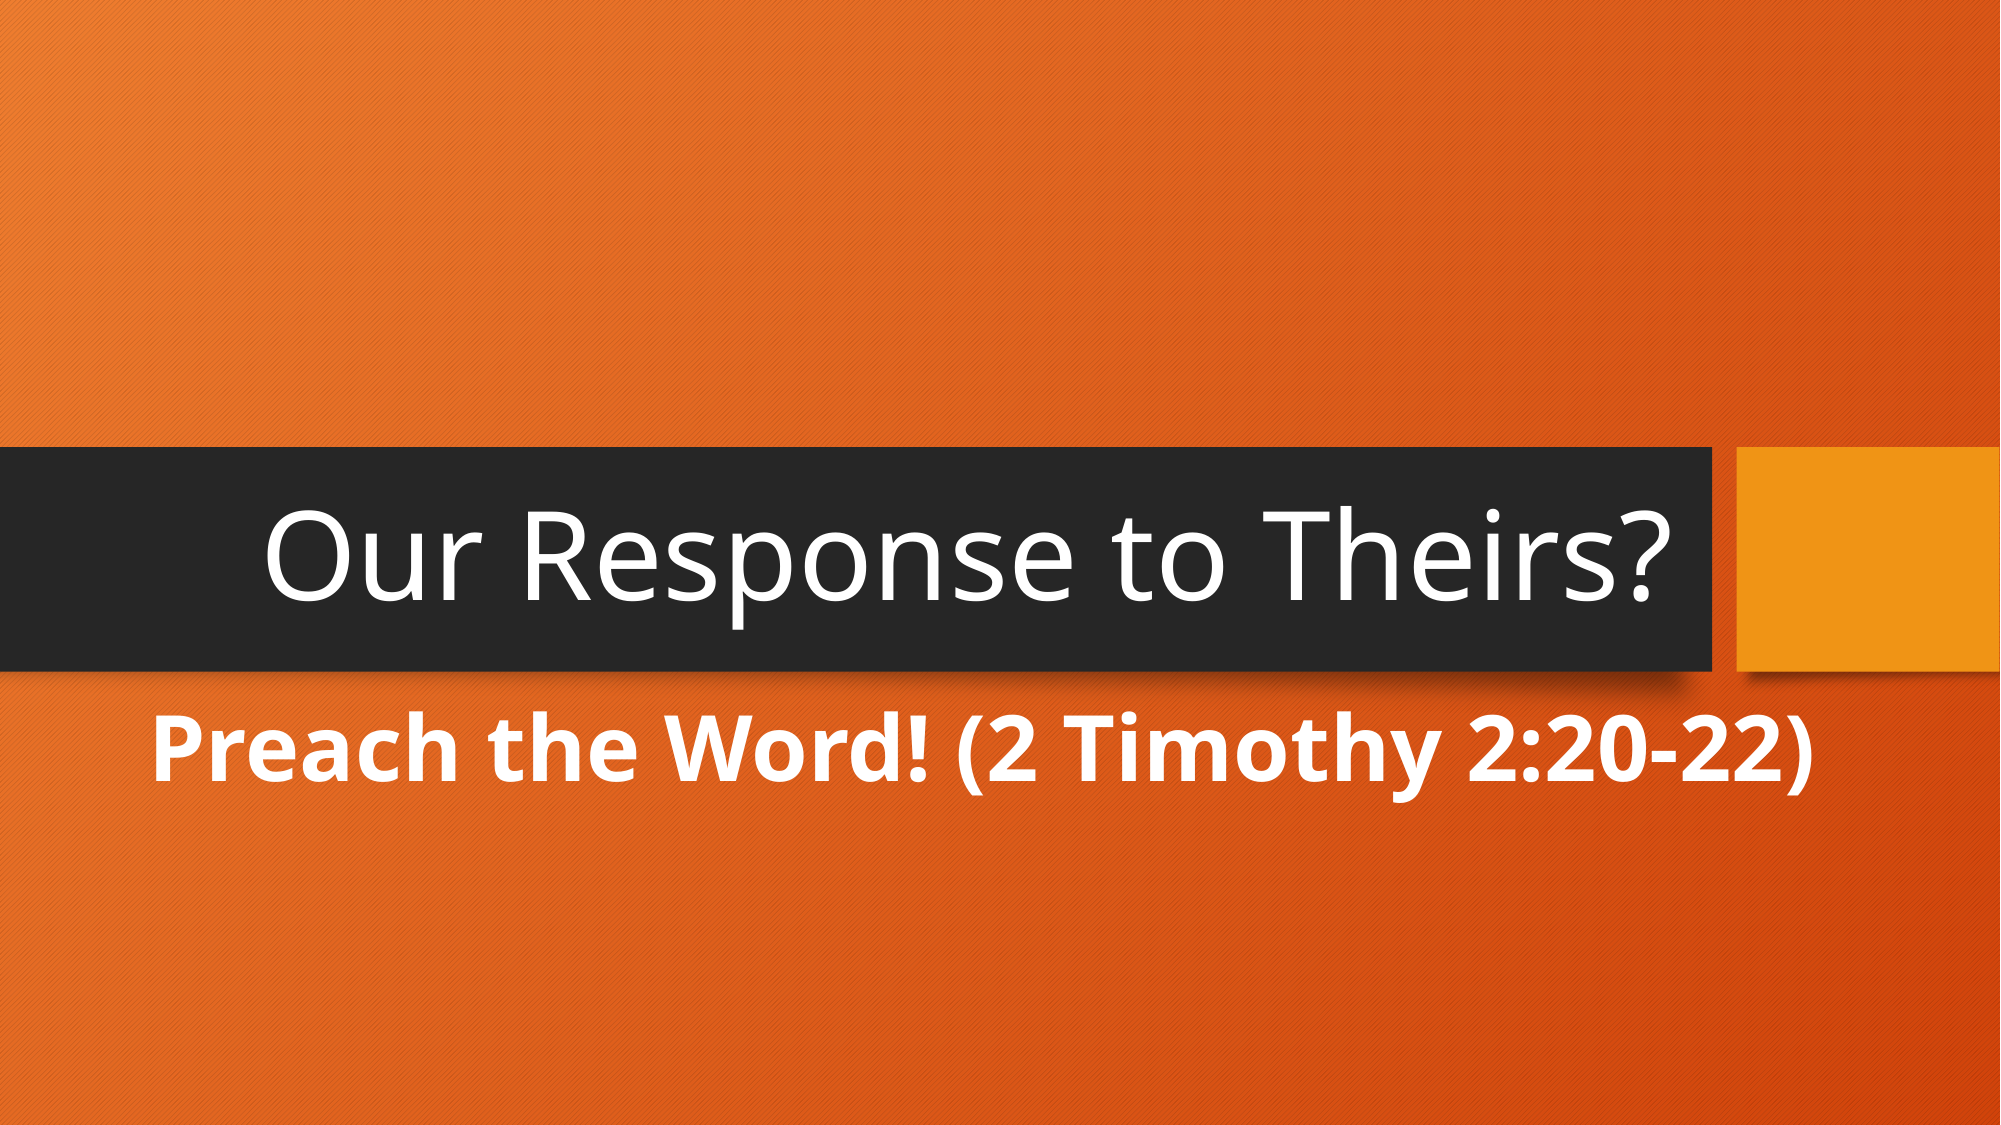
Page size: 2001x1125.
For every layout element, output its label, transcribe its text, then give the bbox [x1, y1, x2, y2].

list Preach the Word! (2 Timothy 2:20-22) [111, 694, 1832, 974]
picture [0, 672, 1713, 724]
picture [1736, 672, 2000, 695]
title Our Response to Theirs? [111, 470, 1689, 650]
